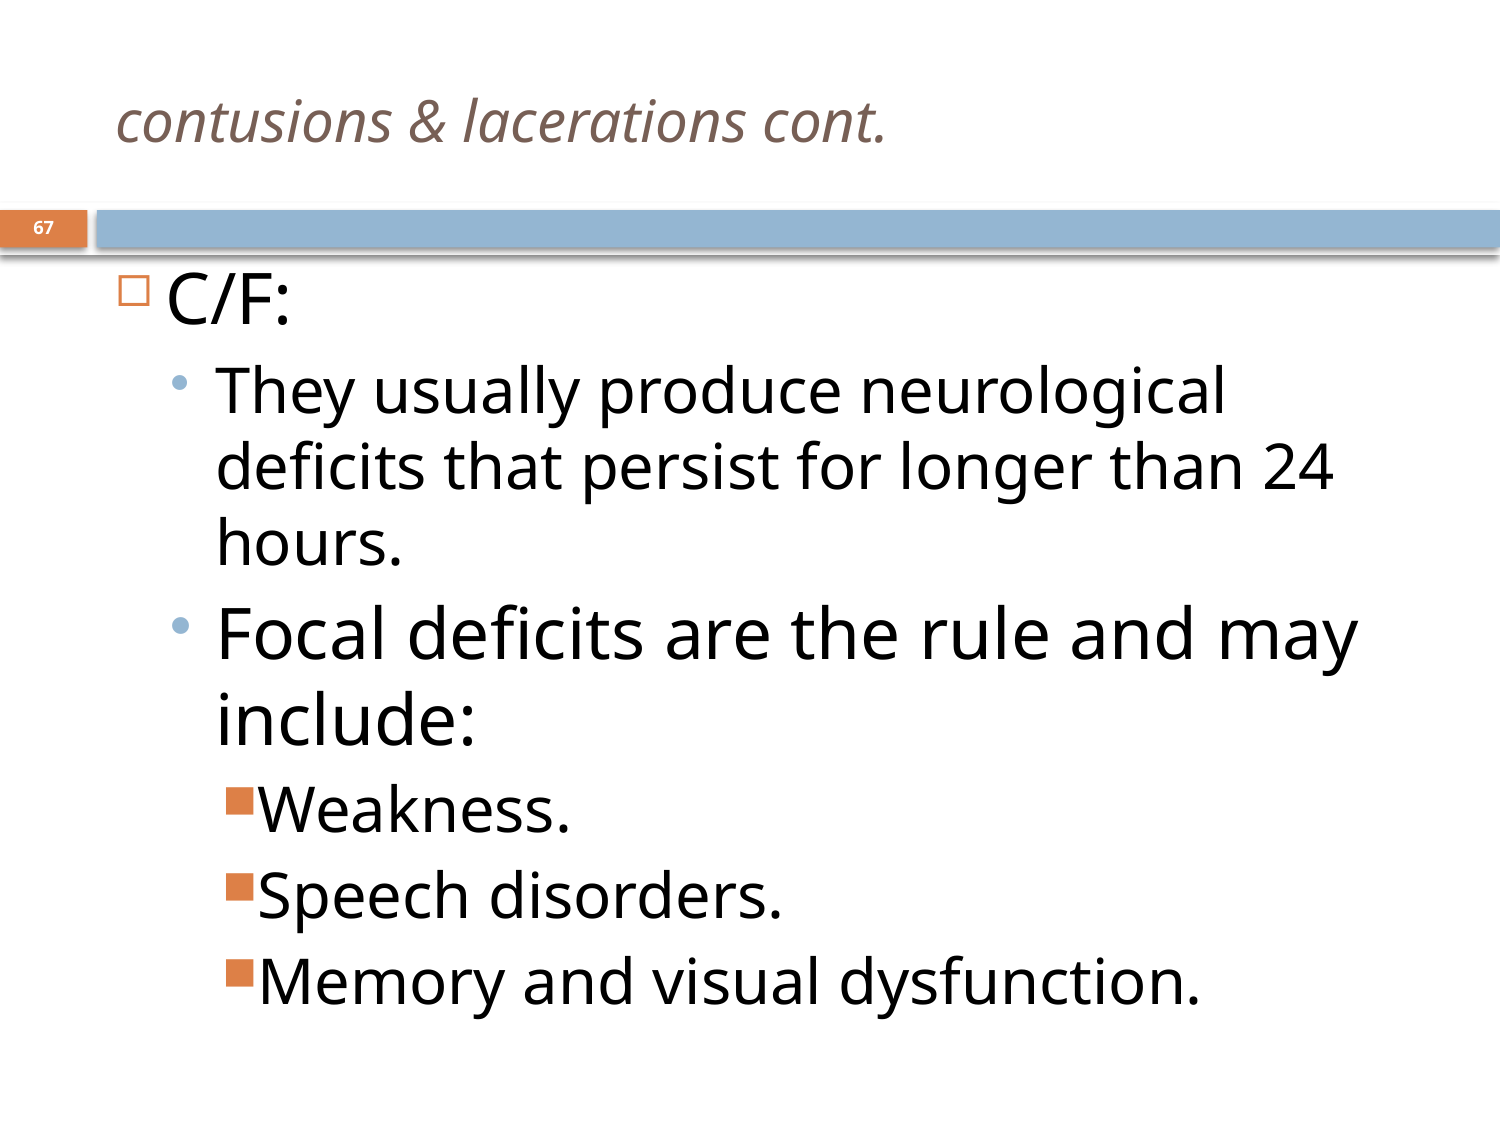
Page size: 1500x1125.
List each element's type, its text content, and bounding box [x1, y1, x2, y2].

list C/F: They usually produce neurological deficits that persist for longer than 24 hours. Focal deficits are the rule and may include: Weakness. Speech disorders. Memory and visual dysfunction. [100, 246, 1438, 1032]
title contusions & lacerations cont. [100, 37, 1438, 200]
slide_number 67 [0, 208, 88, 249]
